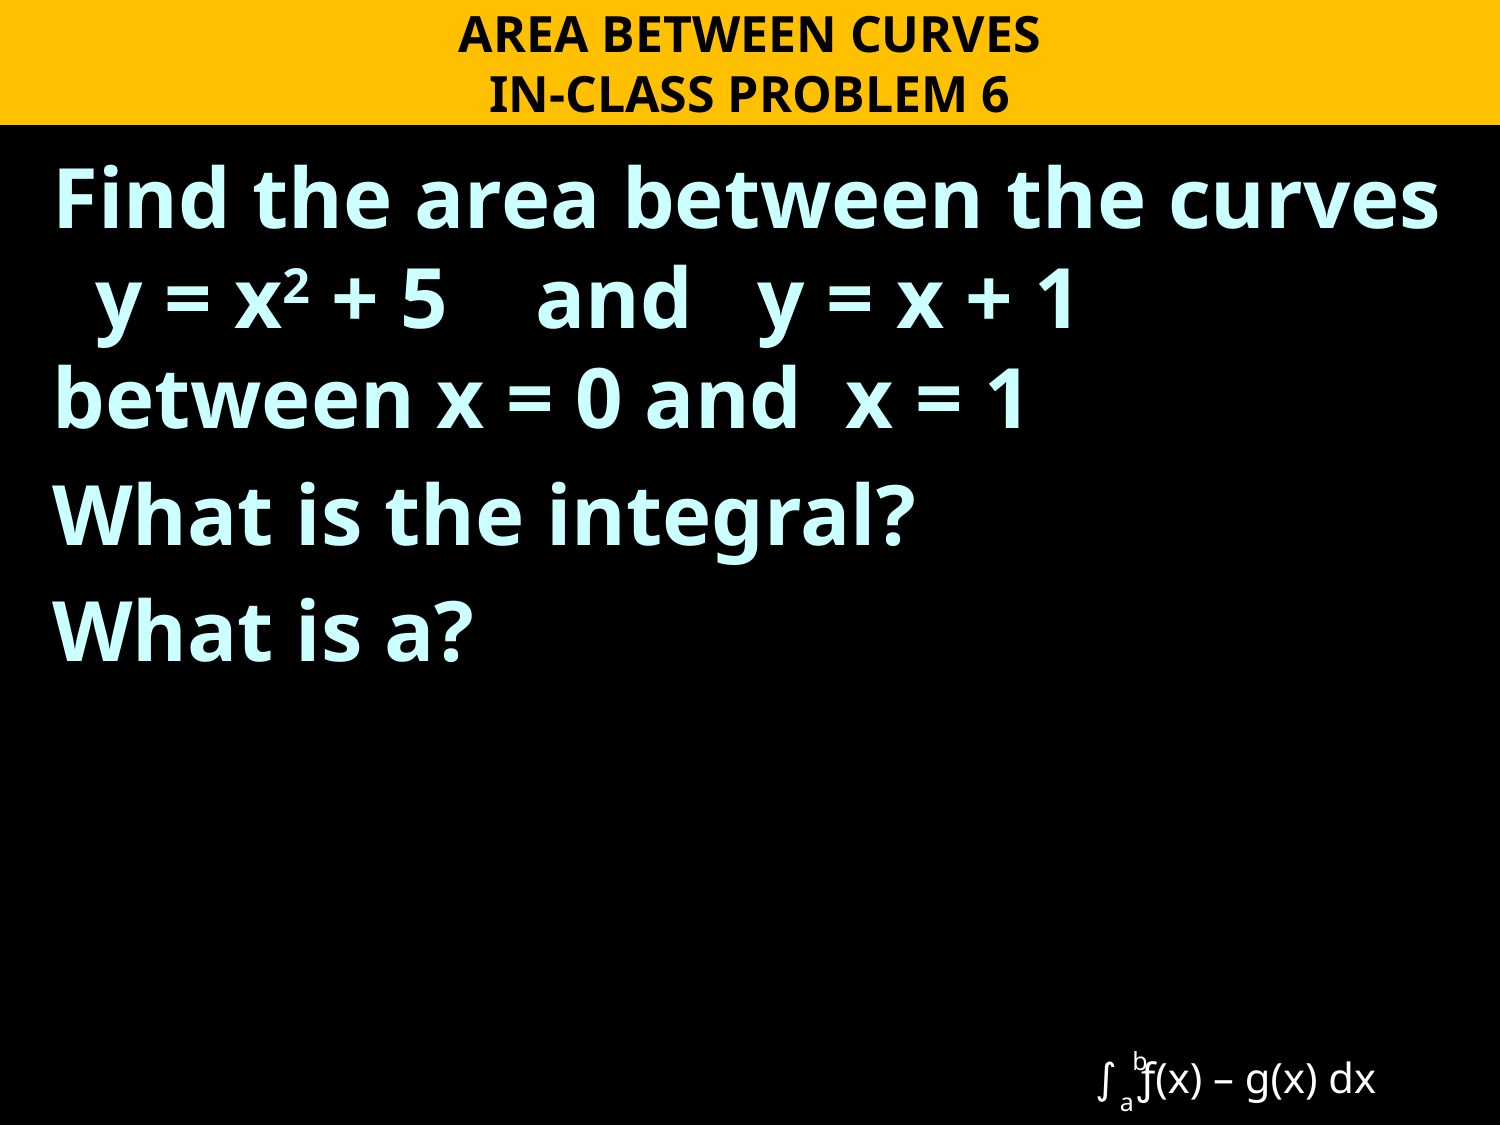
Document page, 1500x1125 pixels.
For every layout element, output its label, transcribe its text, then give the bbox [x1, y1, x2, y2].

list Find the area between the curves y = x2 + 5 and y = x + 1 between x = 0 and x = 1 What is the integral? What is a? [37, 137, 1475, 1063]
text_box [1079, 1038, 1481, 1125]
text_box AREA BETWEEN CURVES IN-CLASS PROBLEM 6 [0, 0, 1500, 125]
